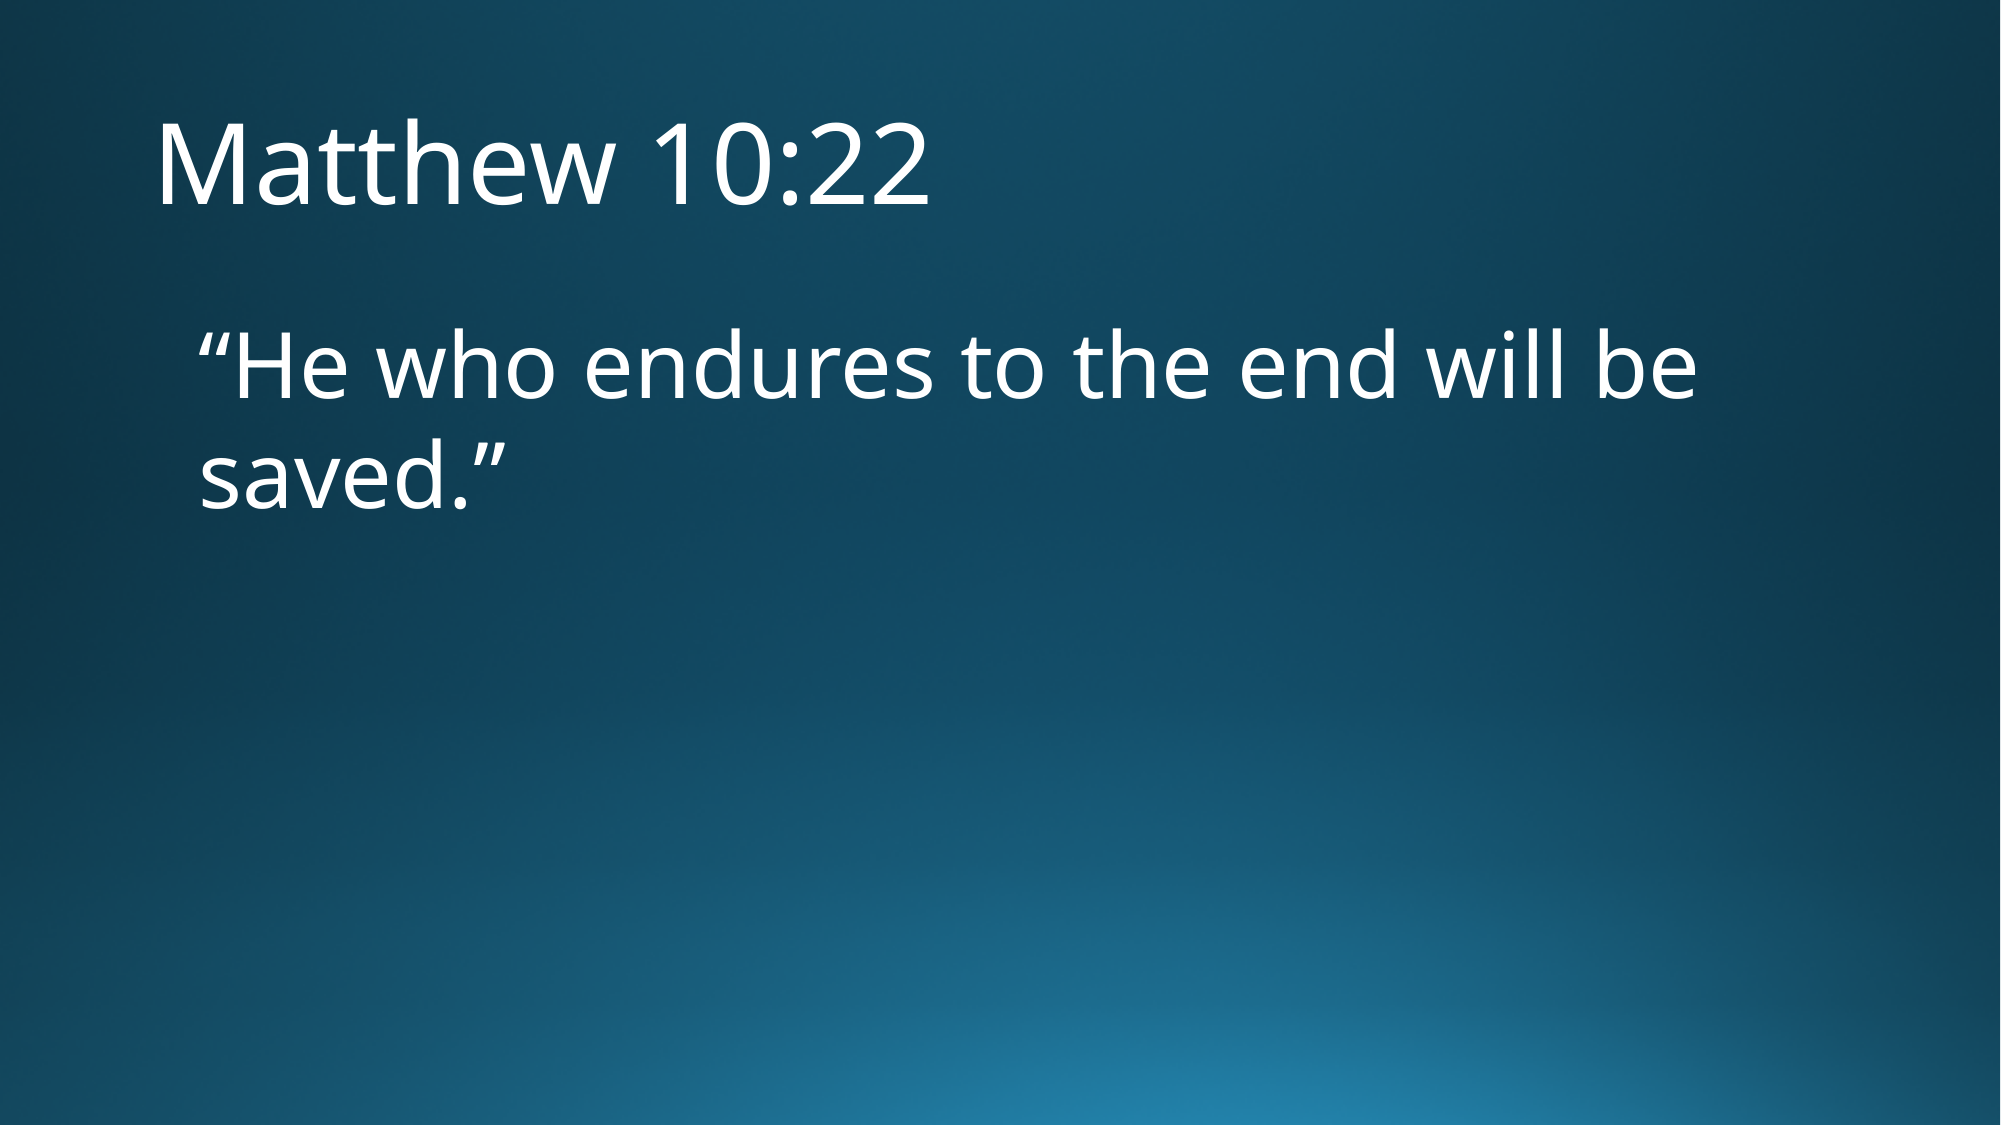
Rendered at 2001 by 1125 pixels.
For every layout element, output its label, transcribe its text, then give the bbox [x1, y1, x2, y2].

list “He who endures to the end will be saved.” [183, 299, 1863, 1014]
picture [0, 0, 2001, 1125]
title Matthew 10:22 [137, 59, 1863, 278]
